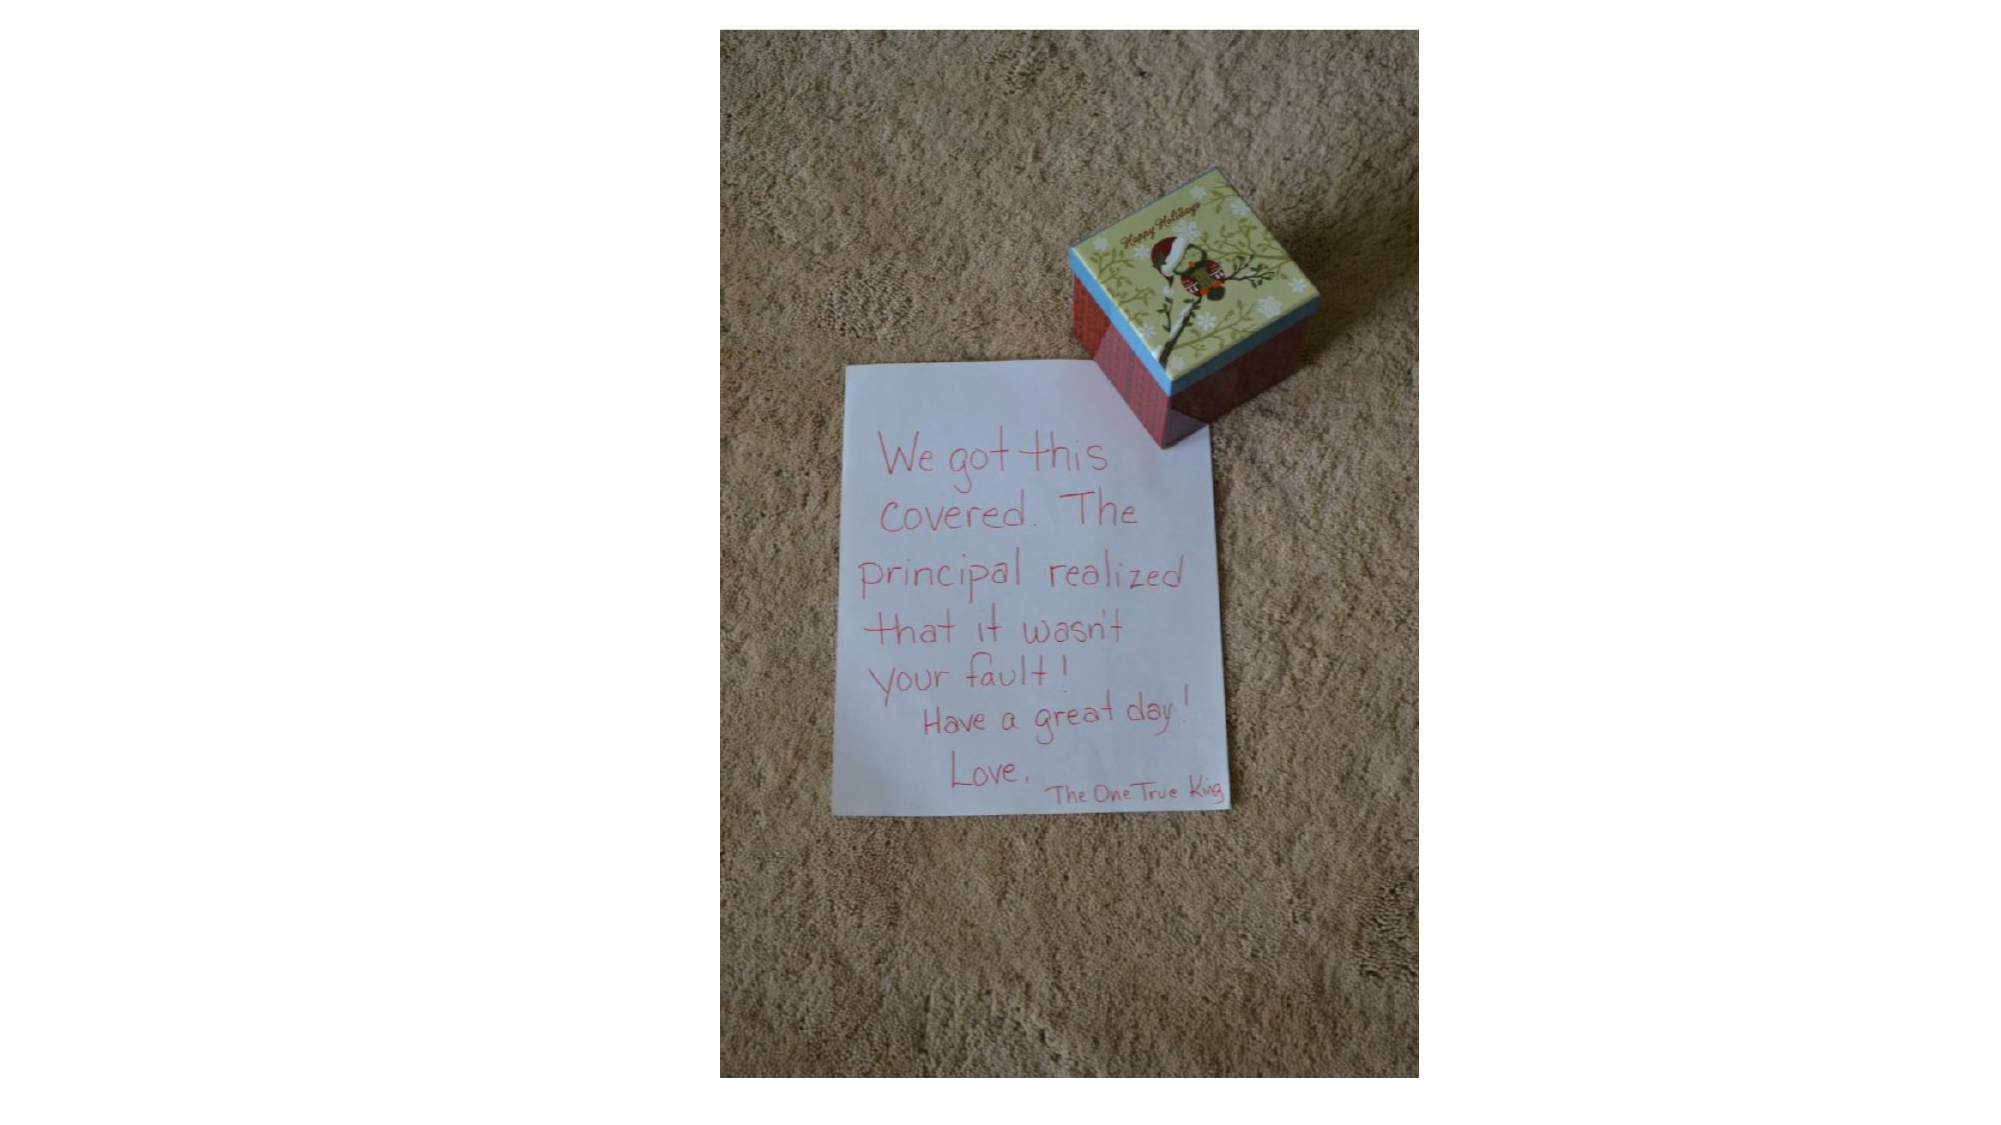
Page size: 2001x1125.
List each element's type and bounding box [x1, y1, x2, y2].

picture [720, 31, 1419, 203]
list [544, 203, 1593, 903]
picture [720, 903, 1419, 1077]
